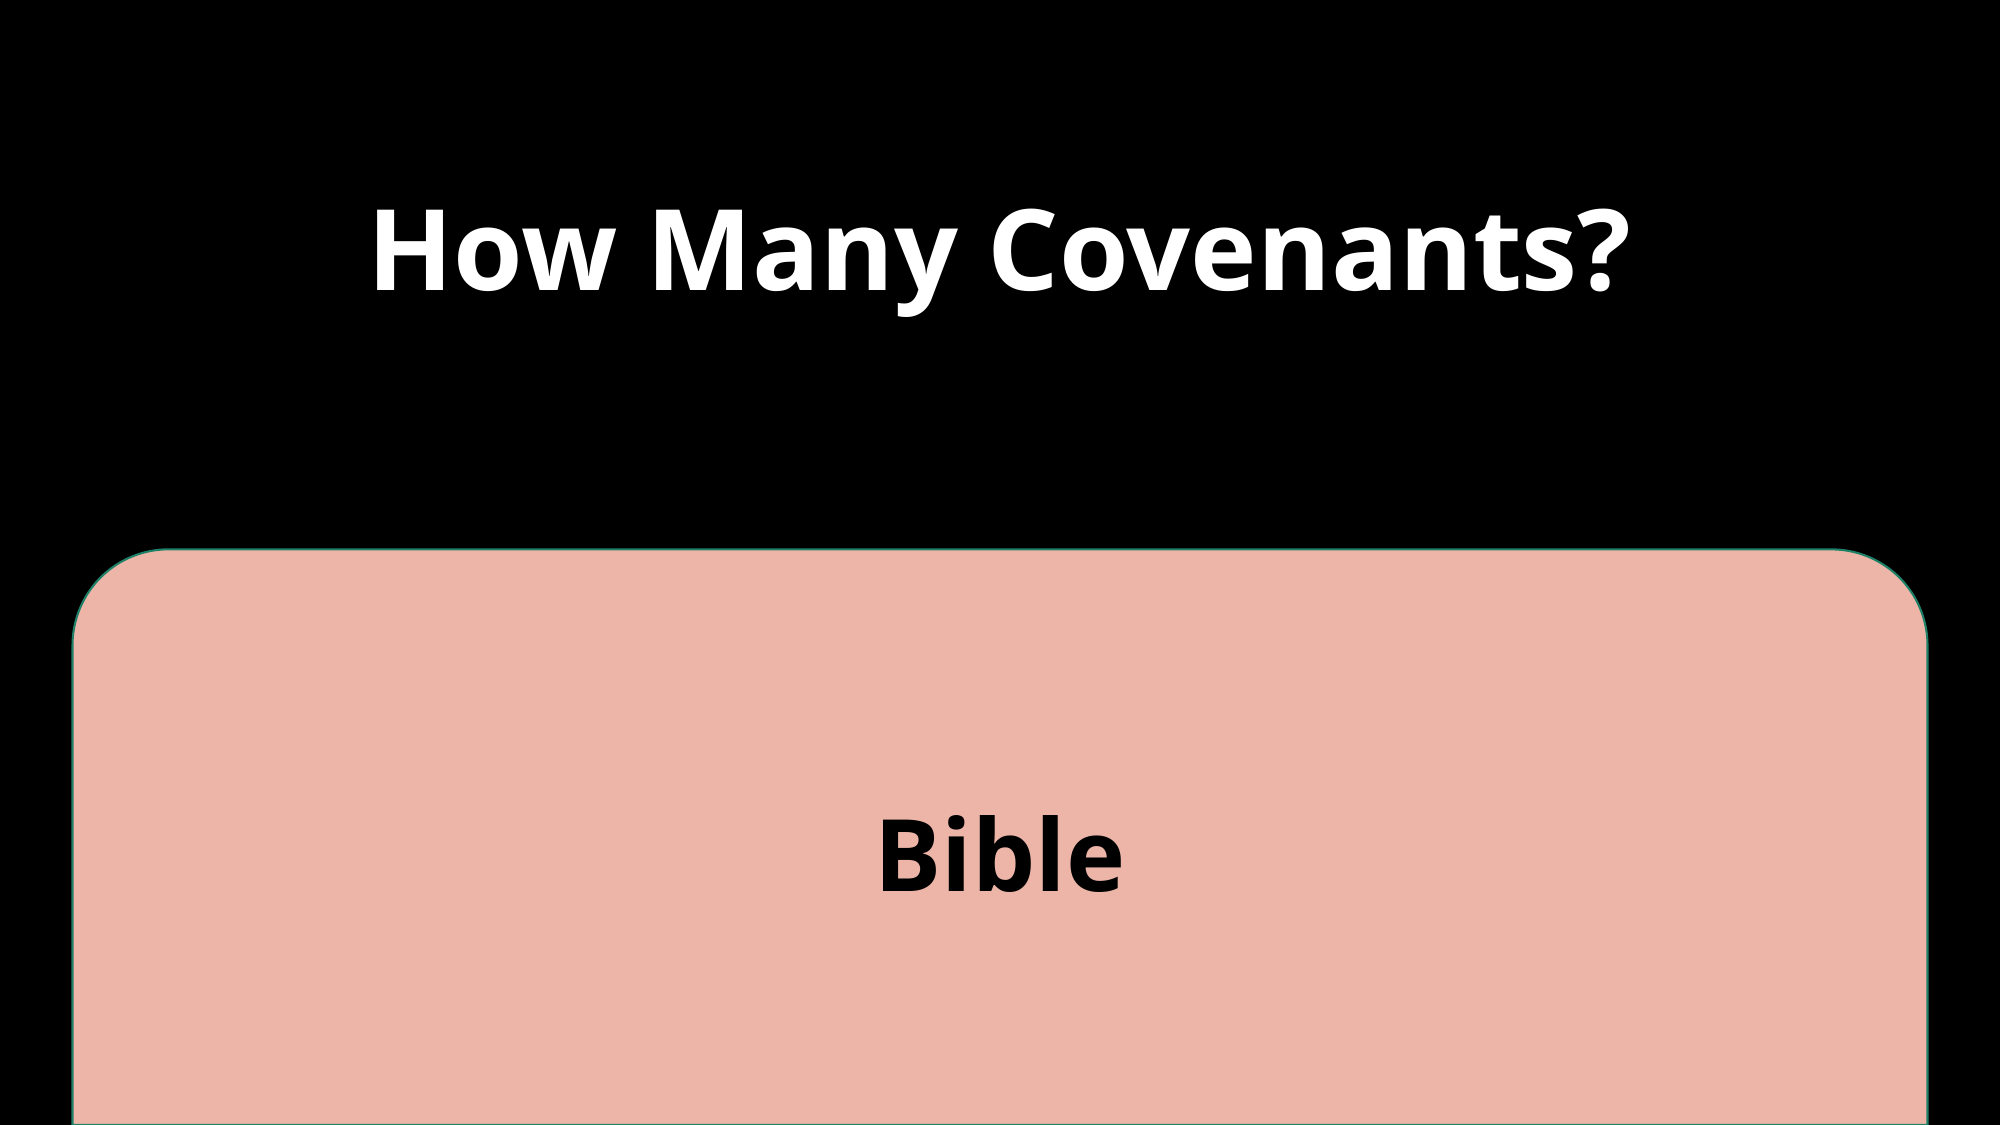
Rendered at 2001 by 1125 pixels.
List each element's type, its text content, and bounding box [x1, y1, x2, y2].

text_box Bible [71, 548, 1929, 1125]
text_box How Many Covenants? [87, 170, 1913, 321]
